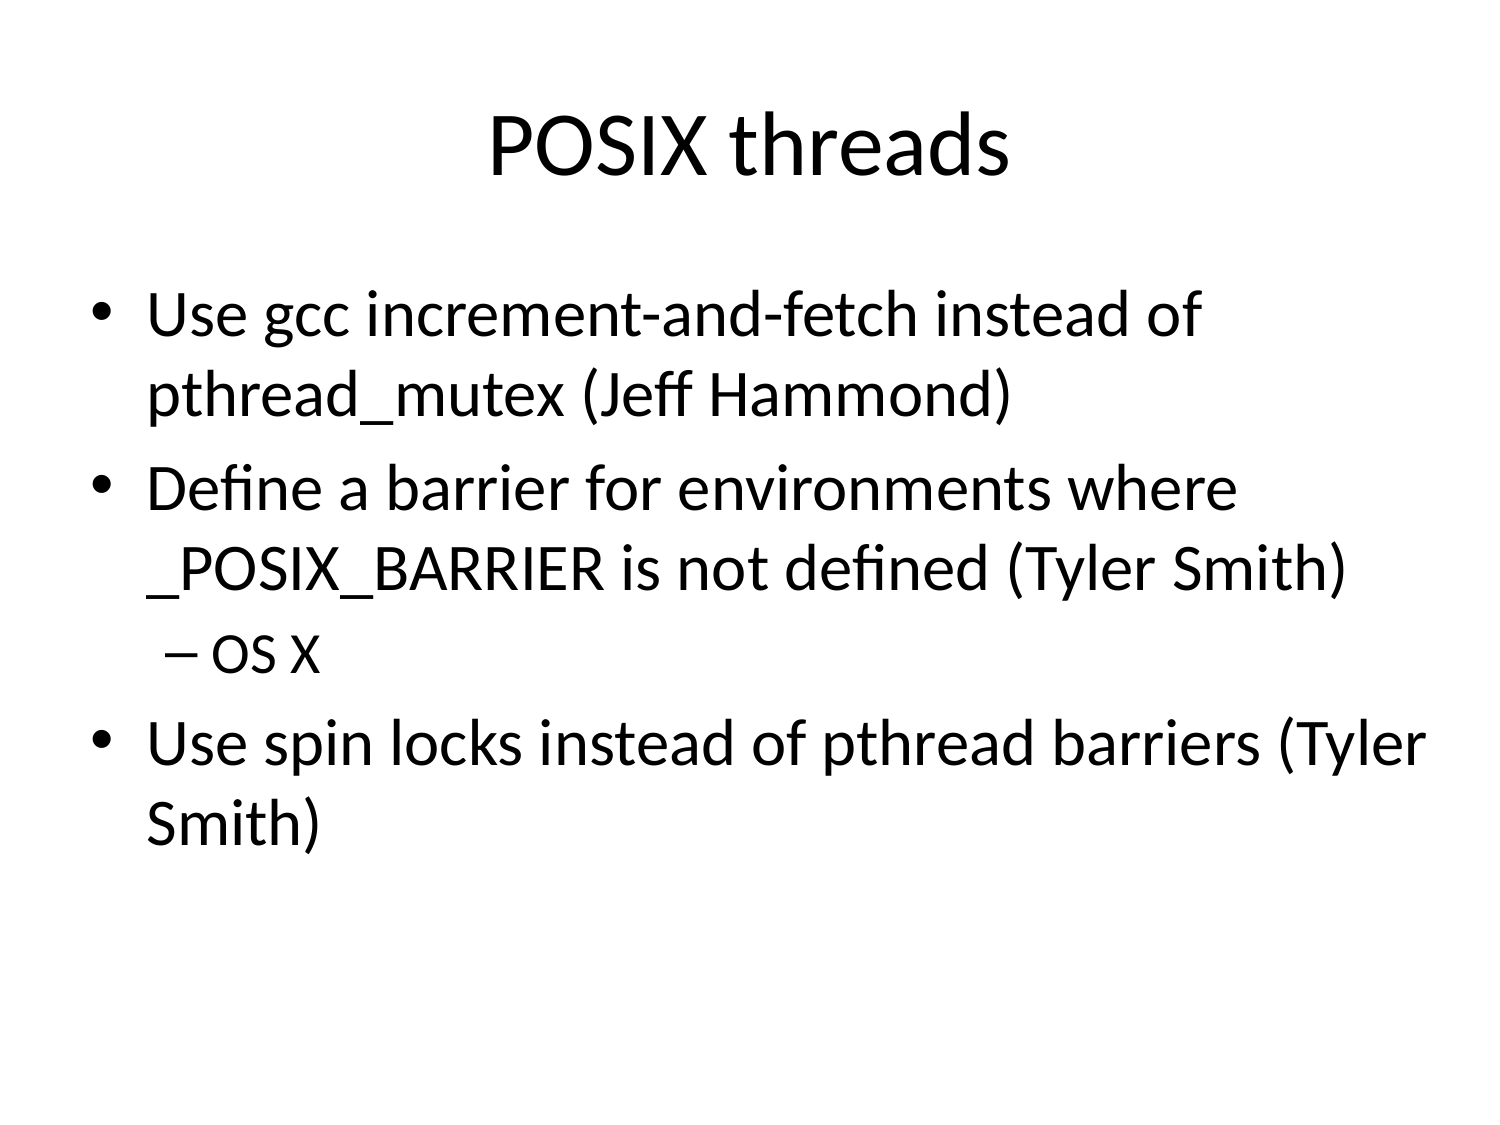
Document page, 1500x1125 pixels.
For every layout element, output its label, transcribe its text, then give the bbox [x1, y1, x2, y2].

list Use gcc increment-and-fetch instead of pthread_mutex (Jeff Hammond) Define a barrier for environments where _POSIX_BARRIER is not defined (Tyler Smith) OS X Use spin locks instead of pthread barriers (Tyler Smith) [75, 262, 1459, 1005]
title POSIX threads [75, 45, 1425, 233]
